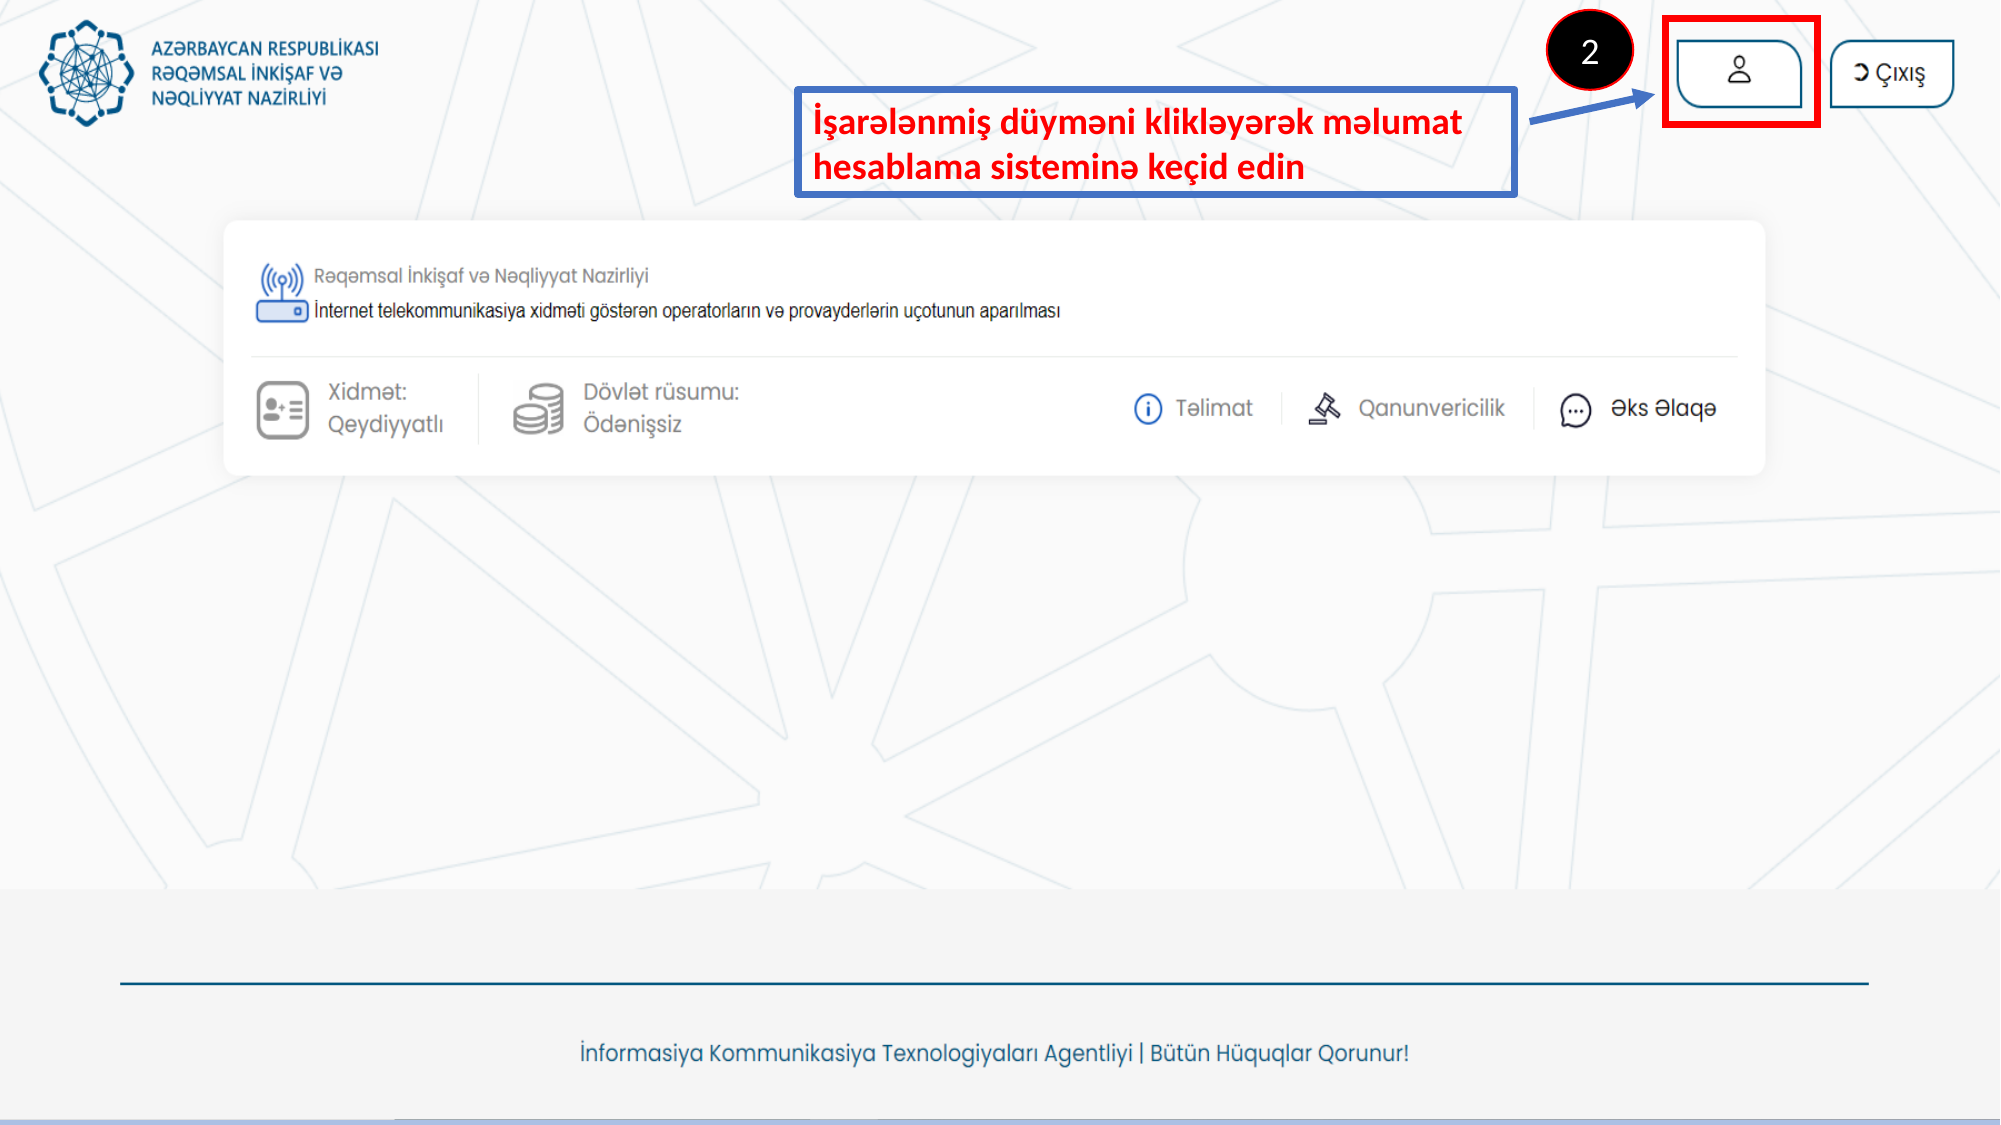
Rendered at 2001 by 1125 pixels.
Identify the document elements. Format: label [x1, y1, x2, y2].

text_box [1529, 94, 1656, 122]
picture [0, 0, 2000, 1121]
